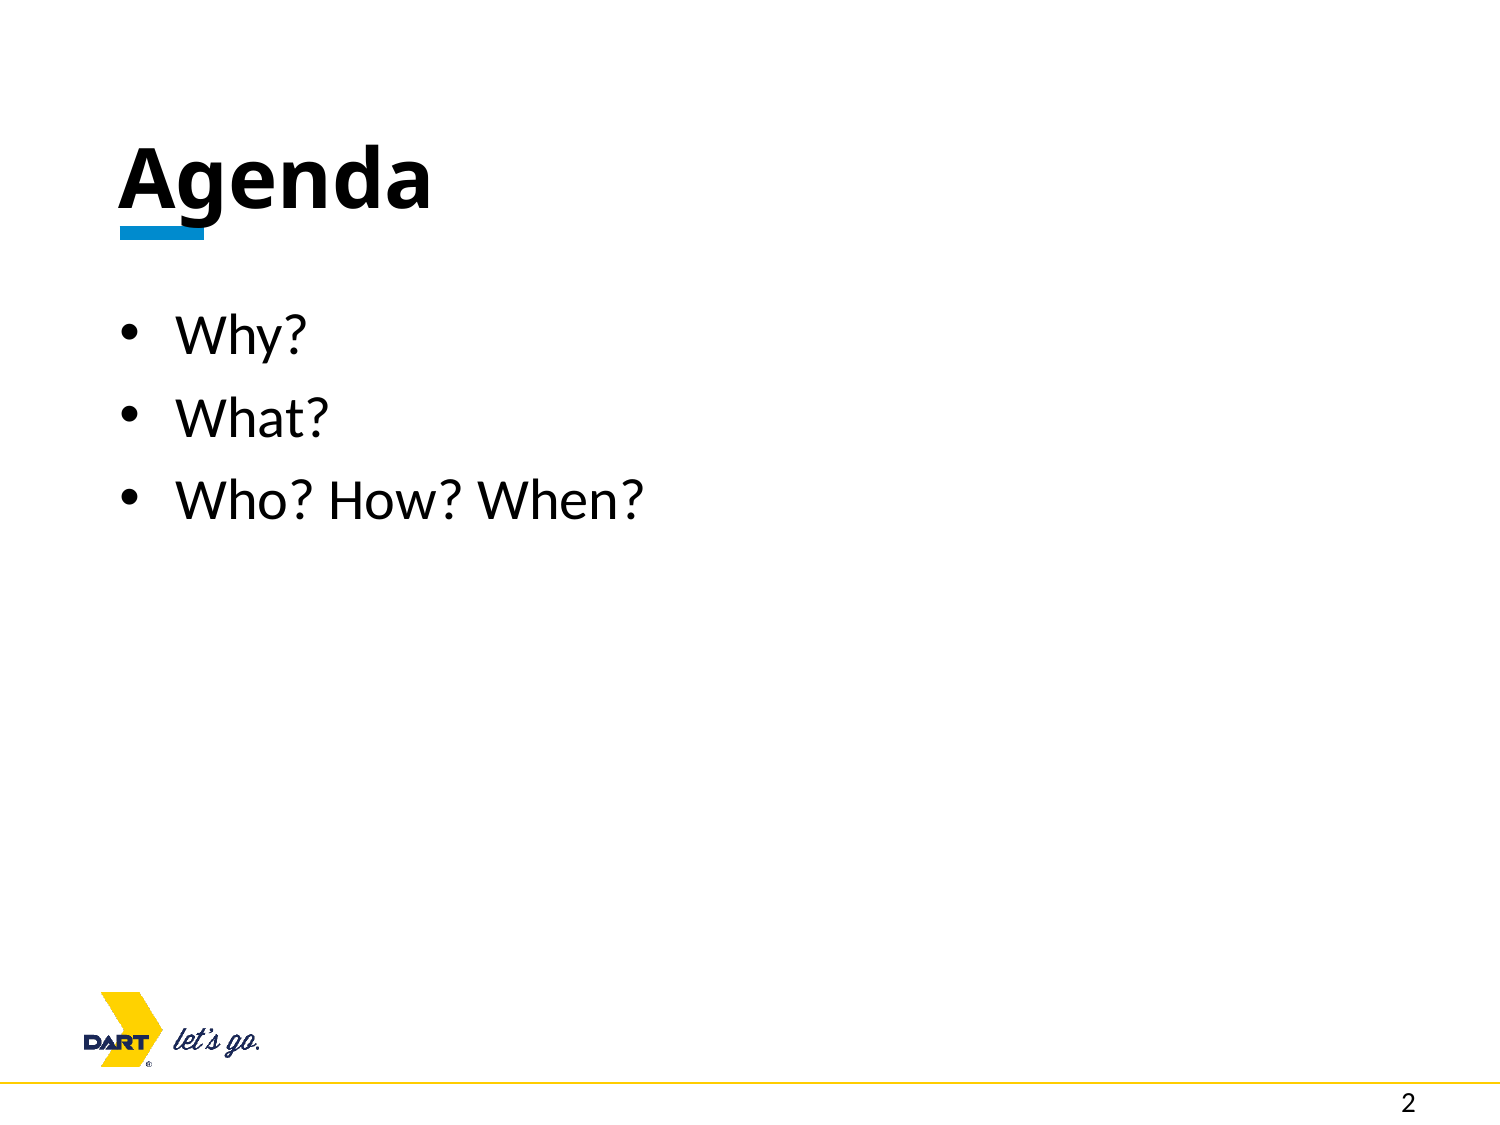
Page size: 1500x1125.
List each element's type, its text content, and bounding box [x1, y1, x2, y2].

title Agenda [103, 15, 1415, 233]
list Why? What? Who? How? When? [104, 288, 1407, 976]
picture [84, 992, 259, 1067]
